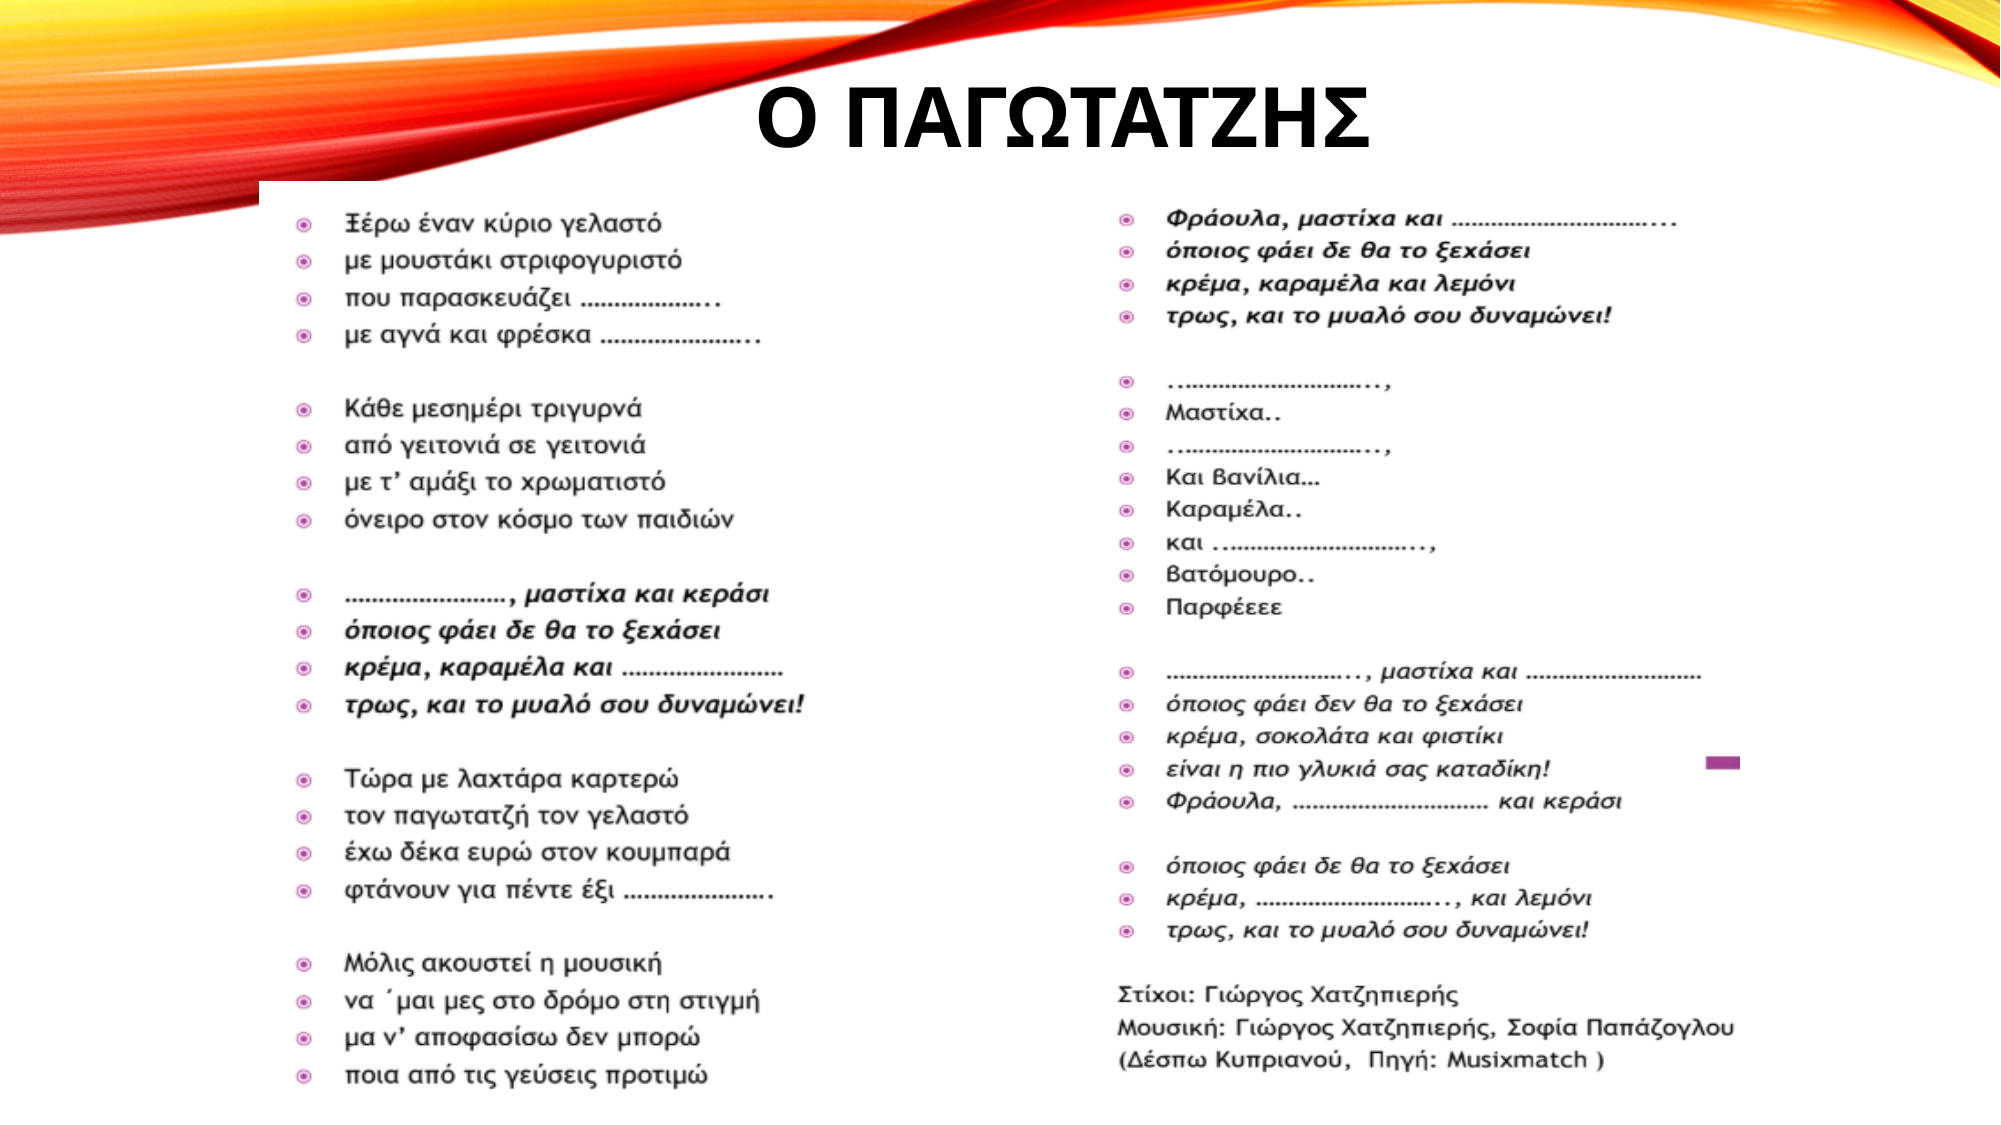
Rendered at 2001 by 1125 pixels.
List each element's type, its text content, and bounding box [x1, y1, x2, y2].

picture [0, 0, 2000, 1125]
title Ο παγωτατζησ [357, 14, 1770, 227]
